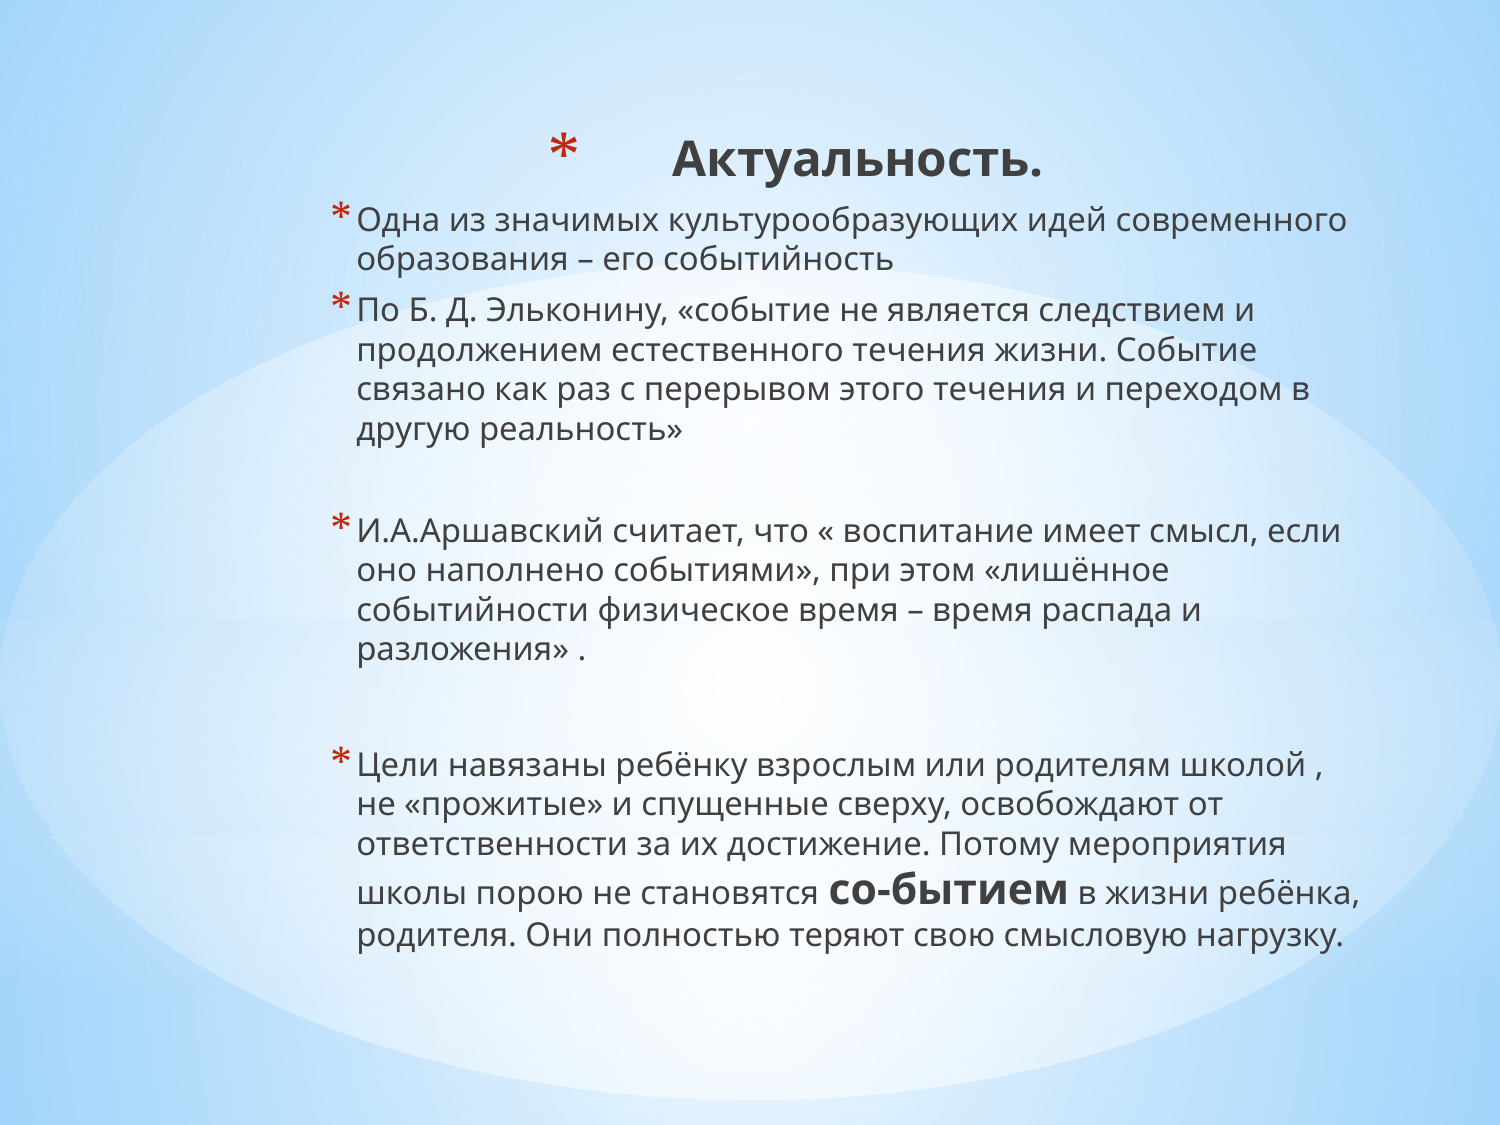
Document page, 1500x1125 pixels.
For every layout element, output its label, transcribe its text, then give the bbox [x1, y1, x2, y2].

list Актуальность. Одна из значимых культурообразующих идей современного образования – его событийность По Б. Д. Эльконину, «событие не является следствием и продолжением естественного течения жизни. Событие связано как раз с перерывом этого течения и переходом в другую реальность» И.А.Аршавский считает, что « воспитание имеет смысл, если оно наполнено событиями», при этом «лишённое событийности физическое время – время распада и разложения» . Цели навязаны ребёнку взрослым или родителям школой , не «прожитые» и спущенные сверху, освобождают от ответственности за их достижение. Потому мероприятия школы порою не становятся со-бытием в жизни ребёнка, родителя. Они полностью теряют свою смысловую нагрузку. [187, 120, 1376, 1000]
